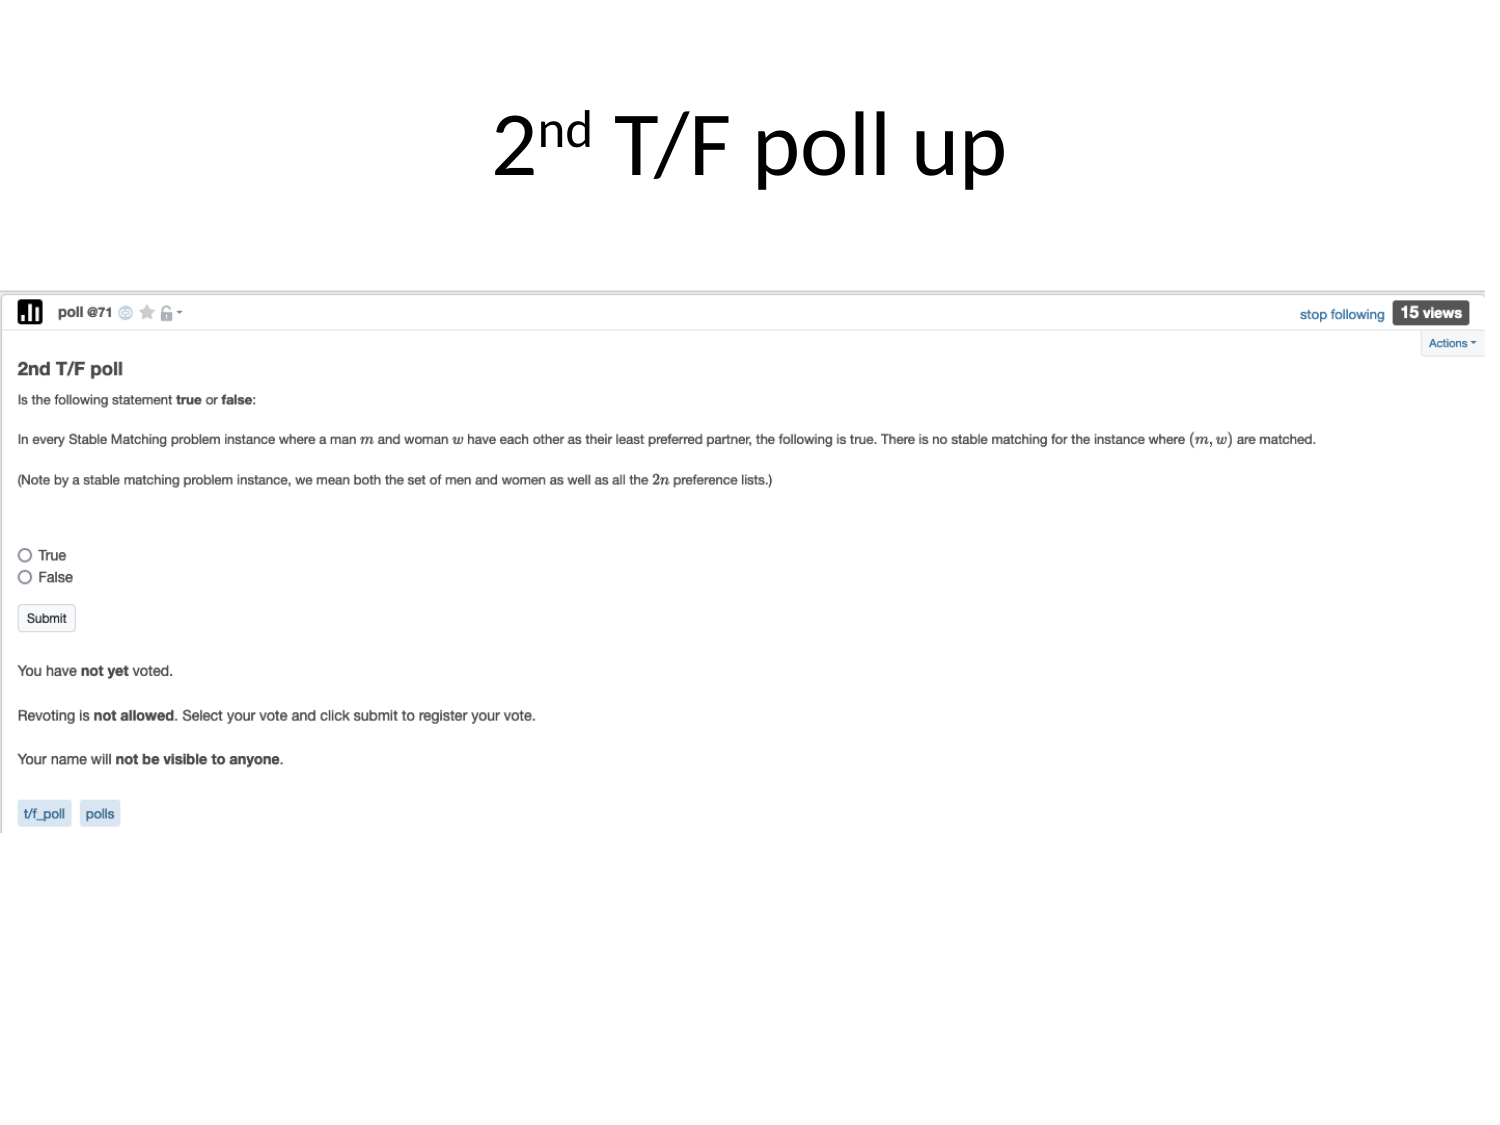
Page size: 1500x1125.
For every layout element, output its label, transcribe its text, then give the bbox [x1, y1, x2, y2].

picture [0, 290, 1485, 833]
title 2nd T/F poll up [75, 45, 1425, 233]
